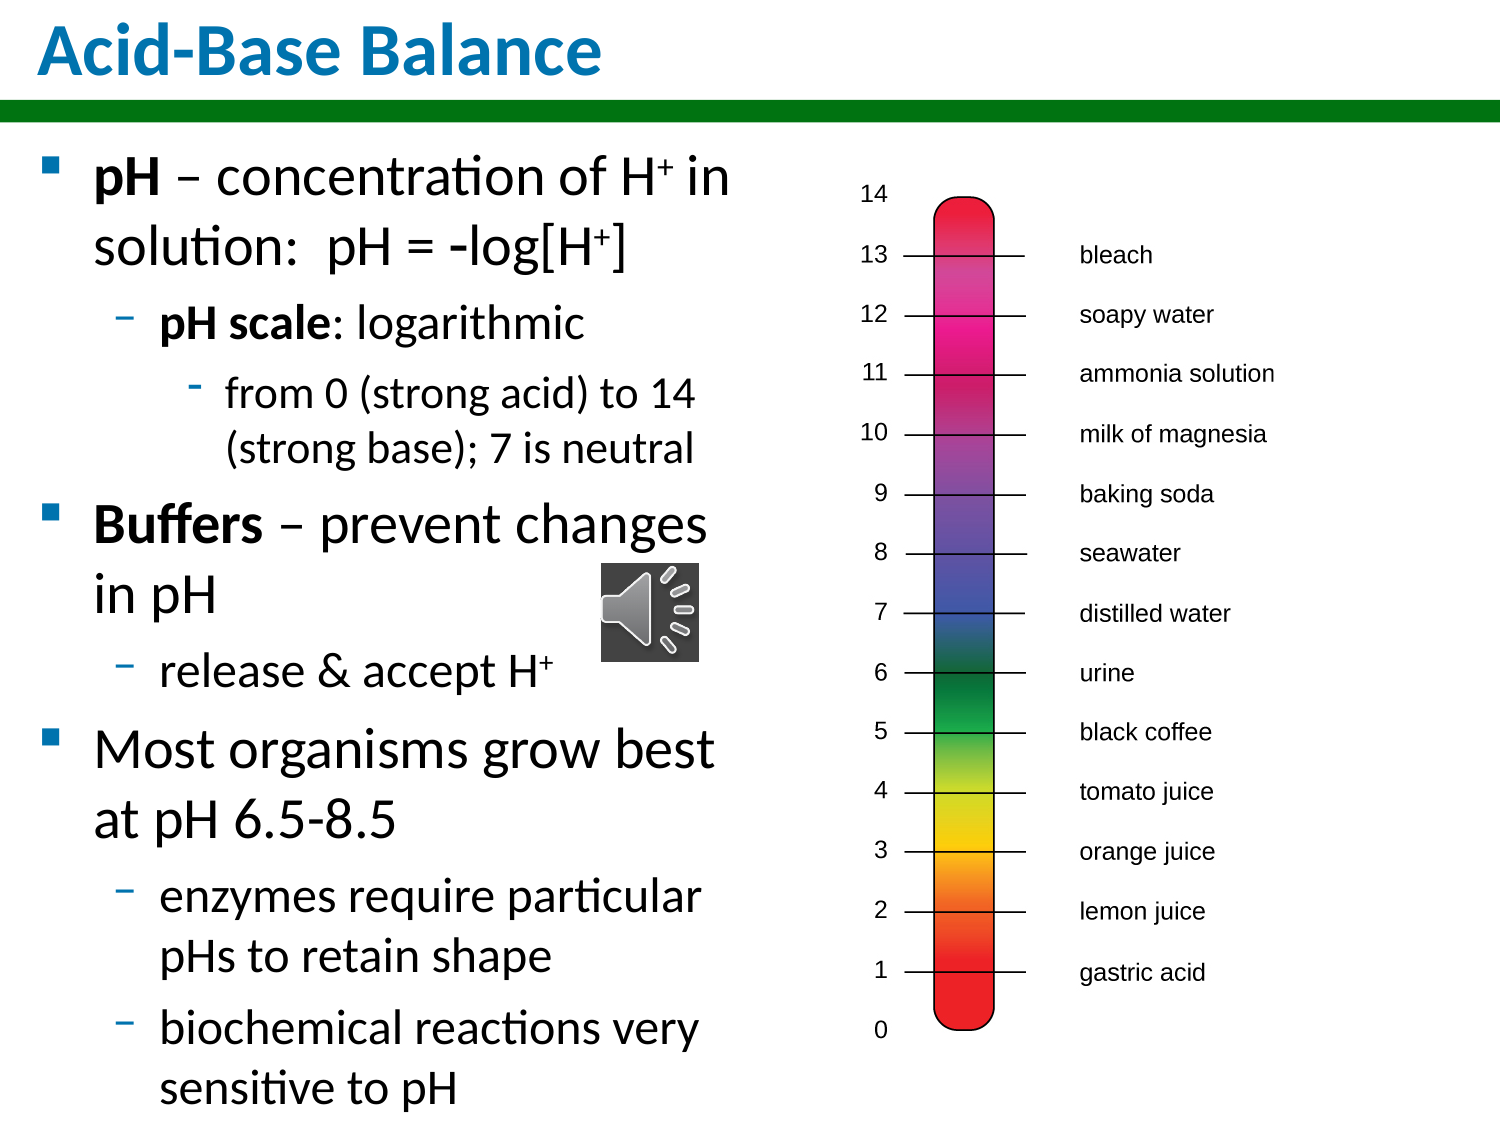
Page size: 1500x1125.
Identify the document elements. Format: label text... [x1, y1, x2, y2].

picture [599, 562, 701, 663]
list pH – concentration of H+ in solution: pH = log[H+] pH scale: logarithmic from 0 (strong acid) to 14 (strong base); 7 is neutral Buffers – prevent changes in pH release & accept H+ Most organisms grow best at pH 6.5-8.5 enzymes require particular pHs to retain shape biochemical reactions very sensitive to pH [36, 137, 738, 1125]
title Acid-Base Balance [37, 0, 1463, 113]
picture [736, 181, 1398, 1045]
